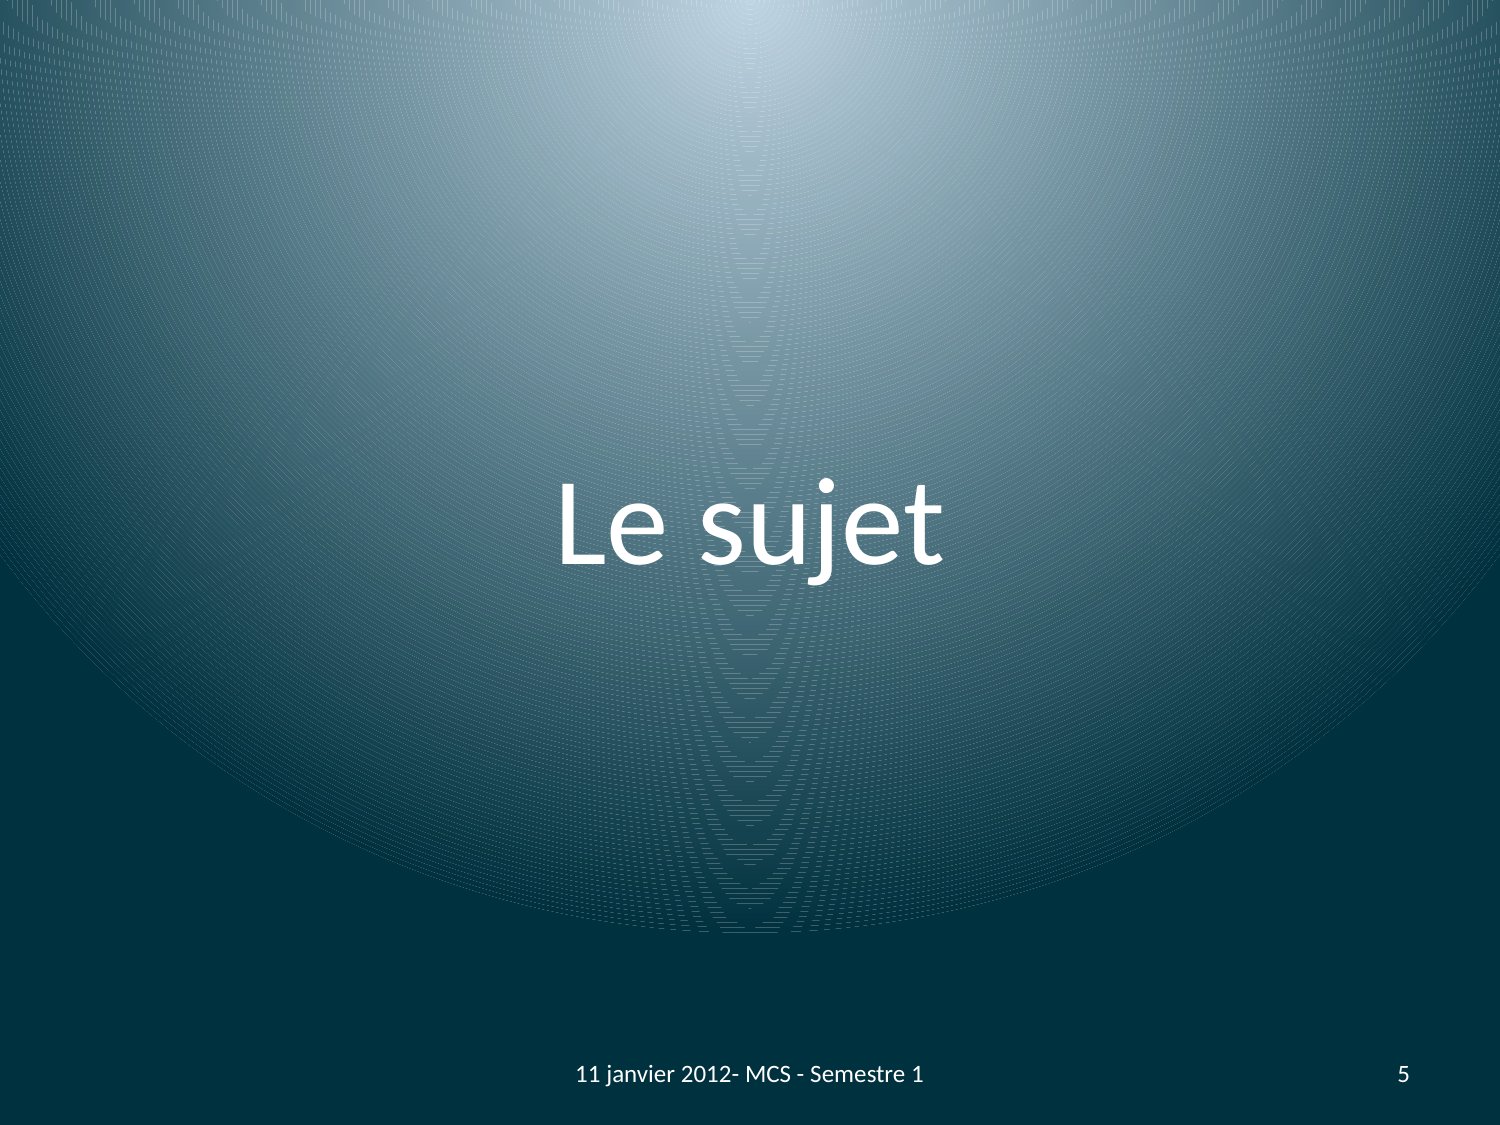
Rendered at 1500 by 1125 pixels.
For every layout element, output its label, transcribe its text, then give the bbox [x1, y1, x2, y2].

list Le sujet [75, 46, 1425, 1005]
slide_number 5 [1074, 1042, 1425, 1103]
footer 11 janvier 2012- MCS - Semestre 1 [512, 1042, 988, 1103]
